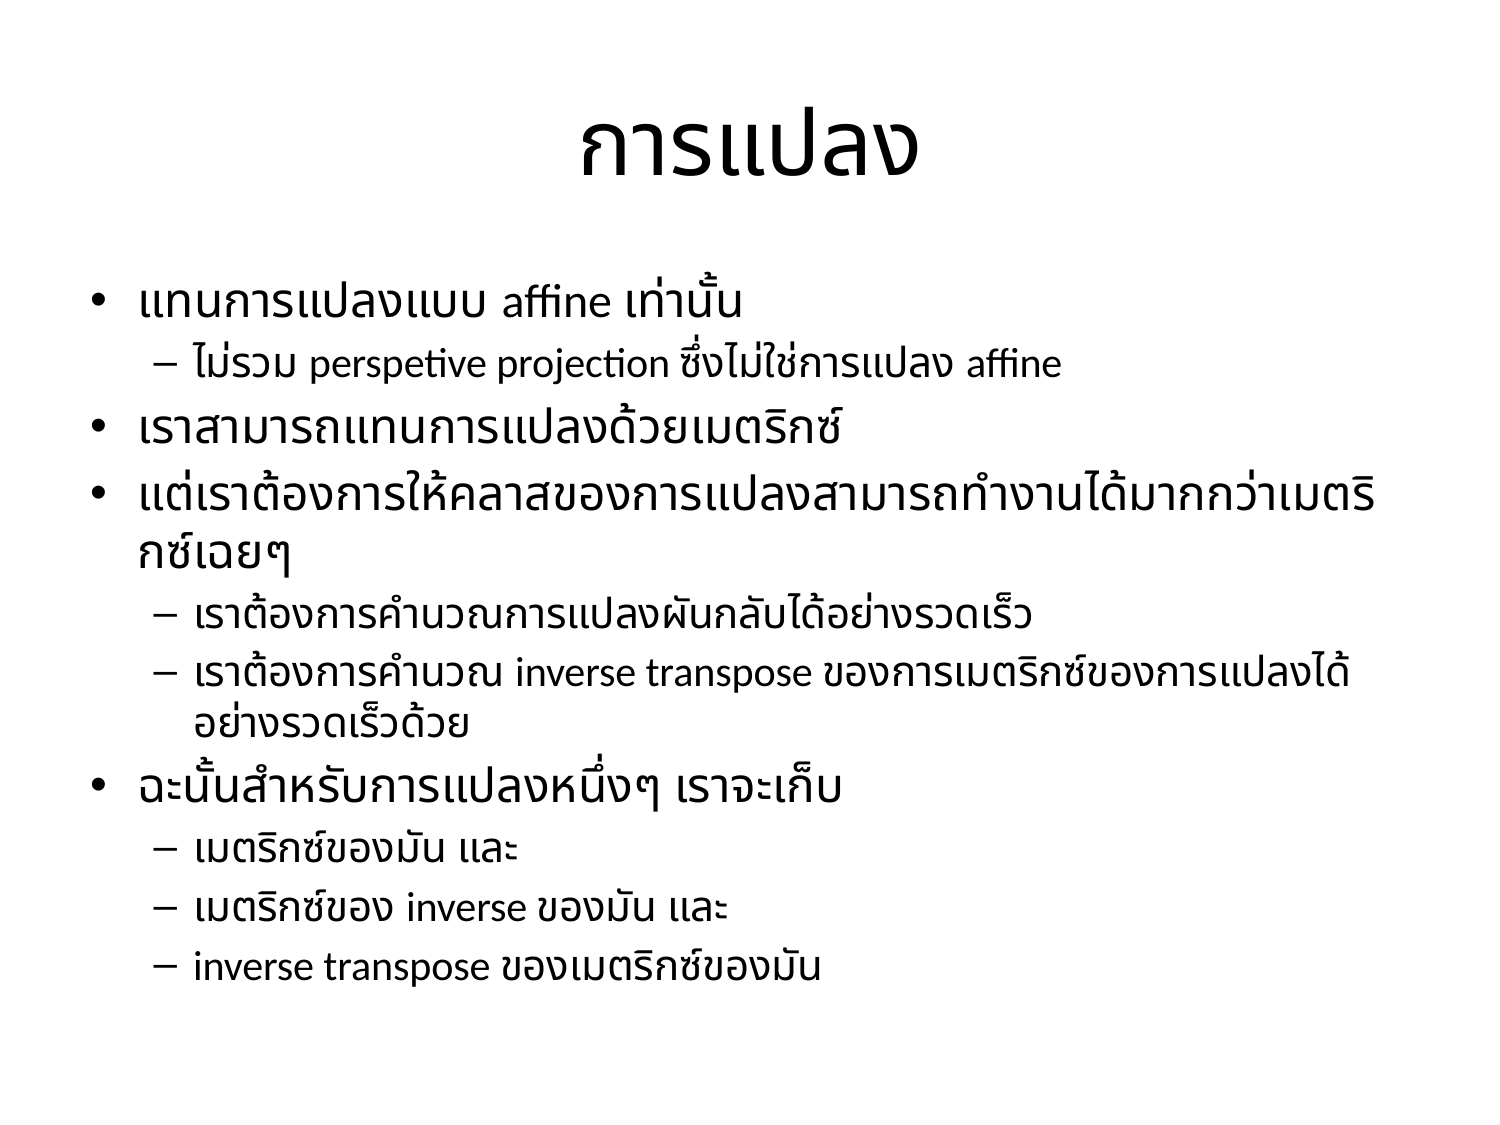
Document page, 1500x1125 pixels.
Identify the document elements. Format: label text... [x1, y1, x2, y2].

title การแปลง [75, 45, 1425, 233]
list แทนการแปลงแบบ affine เท่านั้น ไม่รวม perspetive projection ซึ่งไม่ใช่การแปลง affine เราสามารถแทนการแปลงด้วยเมตริกซ์ แต่เราต้องการให้คลาสของการแปลงสามารถทำงานได้มากกว่าเมตริกซ์เฉยๆ เราต้องการคำนวณการแปลงผันกลับได้อย่างรวดเร็ว เราต้องการคำนวณ inverse transpose ของการเมตริกซ์ของการแปลงได้อย่างรวดเร็วด้วย ฉะนั้นสำหรับการแปลงหนึ่งๆ เราจะเก็บ เมตริกซ์ของมัน และ เมตริกซ์ของ inverse ของมัน และ inverse transpose ของเมตริกซ์ของมัน [75, 262, 1425, 1005]
